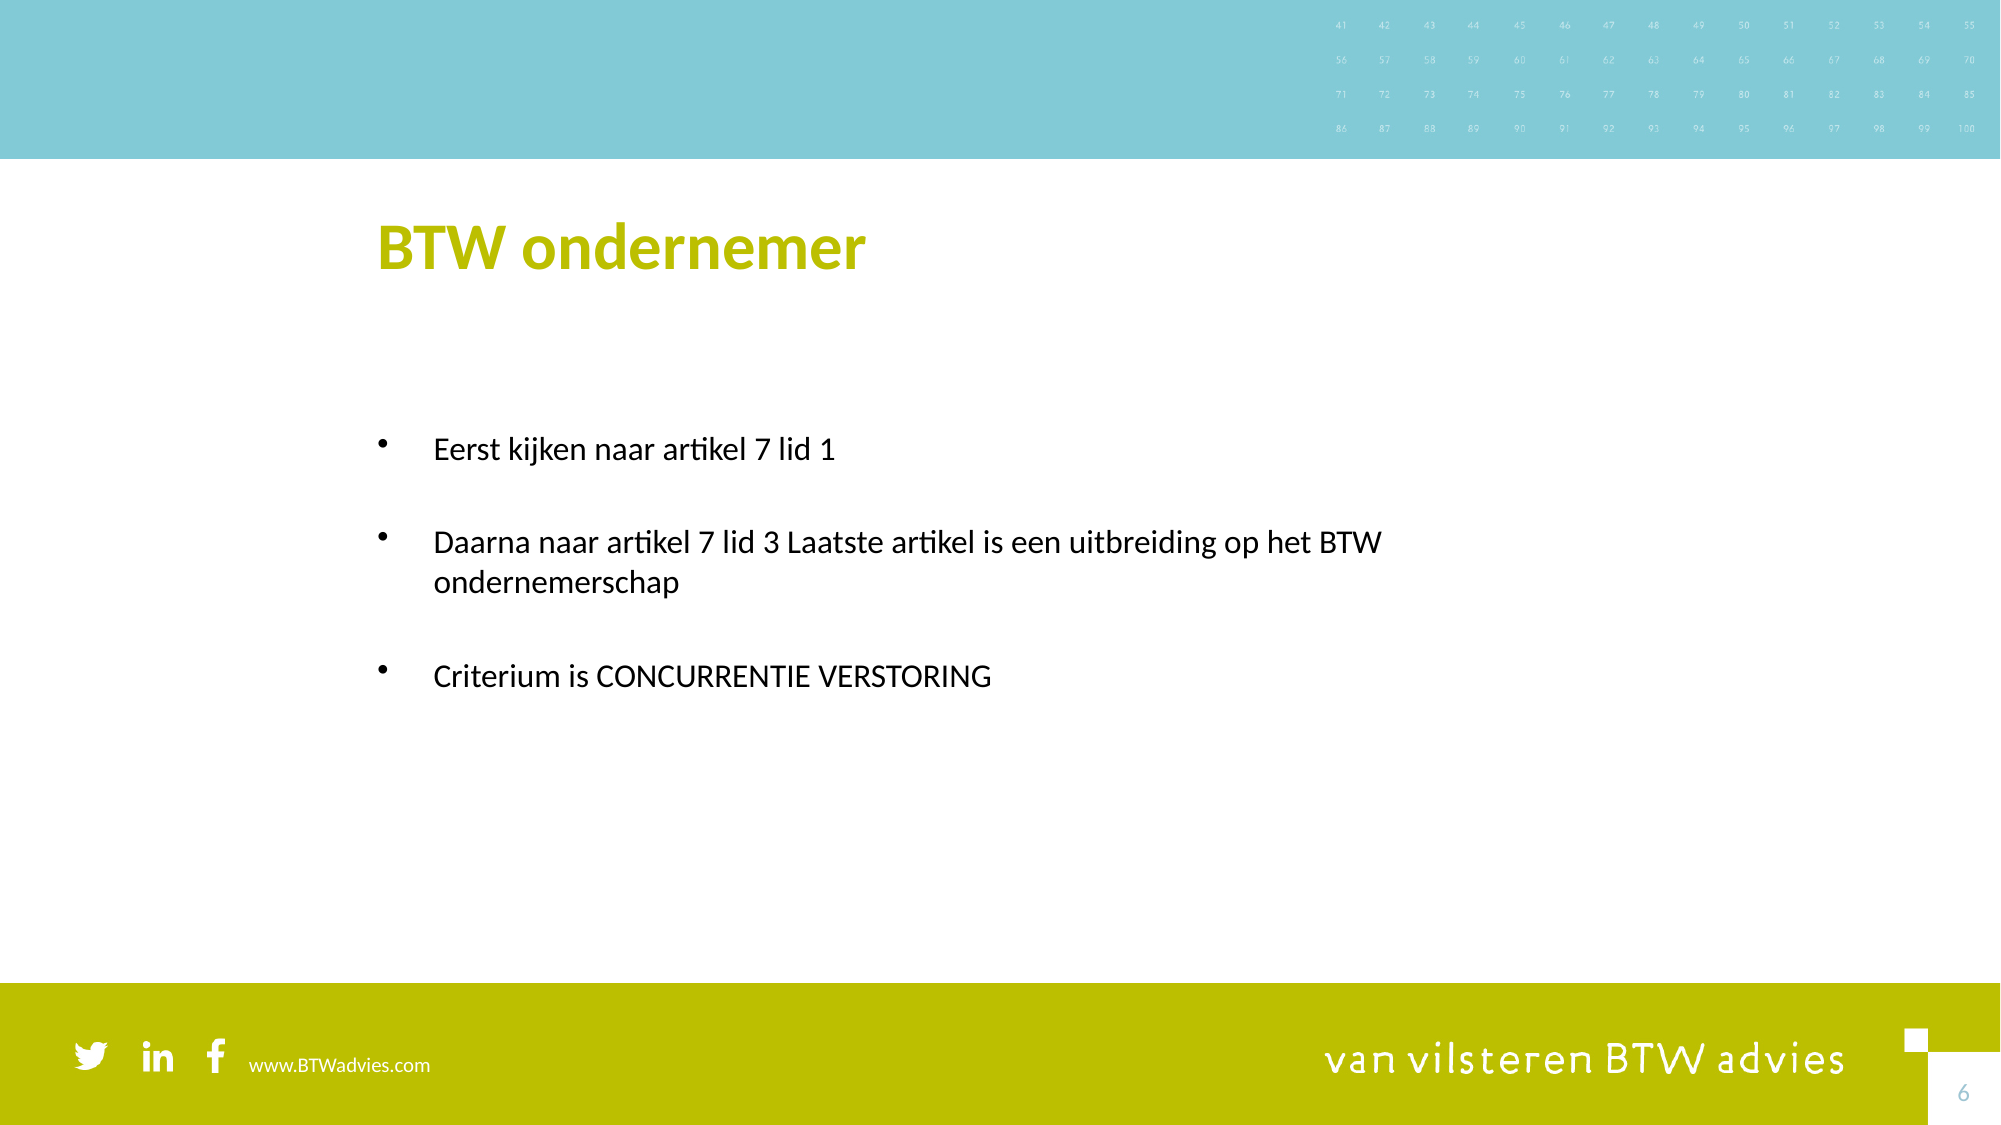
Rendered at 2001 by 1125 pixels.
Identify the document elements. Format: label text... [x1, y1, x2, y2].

list Eerst kijken naar artikel 7 lid 1 Daarna naar artikel 7 lid 3 Laatste artikel is een uitbreiding op het BTW ondernemerschap Criterium is CONCURRENTIE VERSTORING [362, 373, 1638, 1049]
picture [0, 0, 2001, 1125]
title BTW ondernemer [362, 148, 1638, 337]
